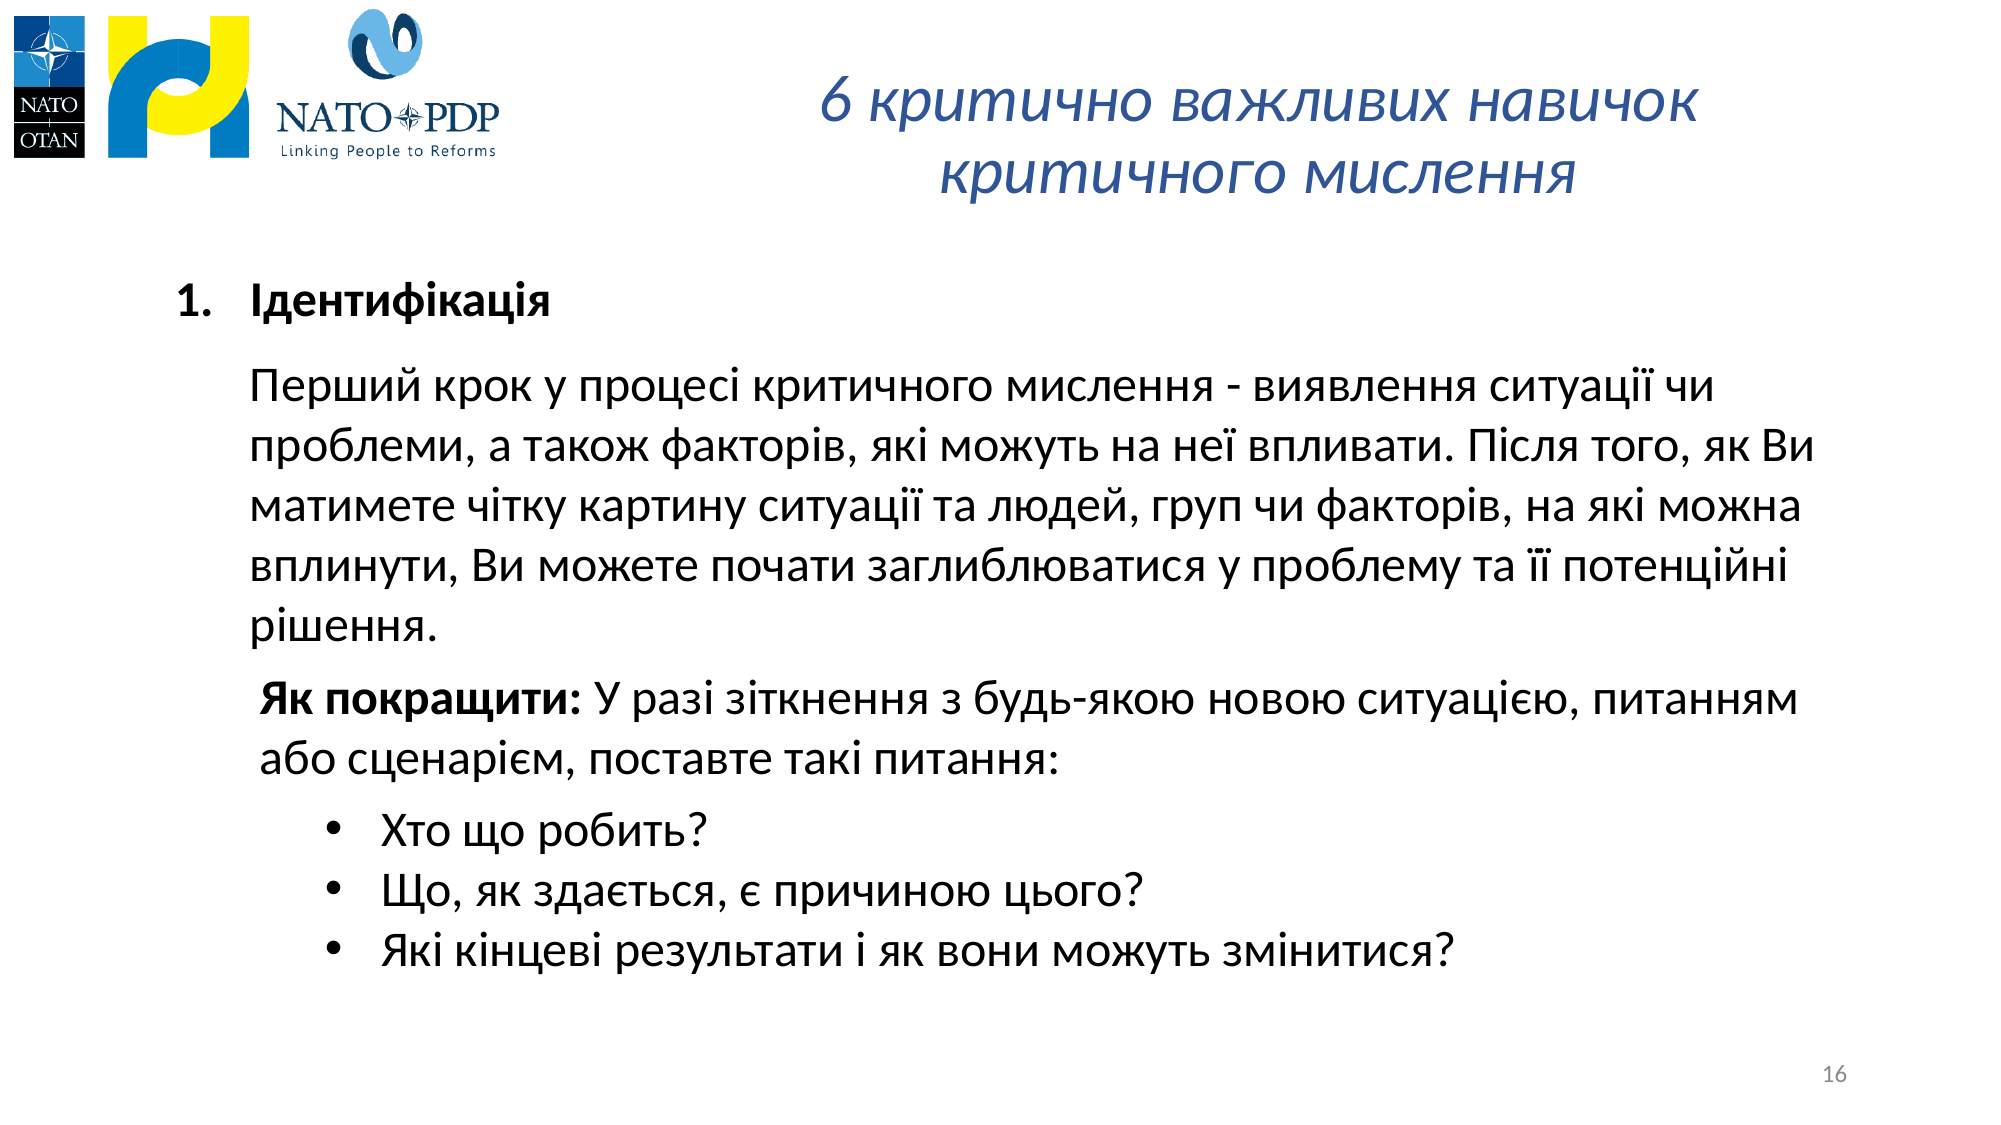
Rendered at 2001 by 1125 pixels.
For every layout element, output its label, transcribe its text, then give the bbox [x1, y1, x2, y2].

picture [276, 7, 499, 161]
text_box Ідентифікація Перший крок у процесі критичного мислення - виявлення ситуації чи проблеми, а також факторів, які можуть на неї впливати. Після того, як Ви матимете чітку картину ситуації та людей, груп чи факторів, на які можна вплинути, Ви можете почати заглиблюватися у проблему та її потенційні рішення. Як покращити: У разі зіткнення з будь-якою новою ситуацією, питанням або сценарієм, поставте такі питання: Хто що робить? Що, як здається, є причиною цього? Які кінцеві результати і як вони можуть змінитися? [160, 259, 1886, 985]
title 6 критично важливих навичок критичного мислення [654, 43, 1863, 229]
slide_number 16 [1412, 1042, 1863, 1103]
picture [14, 16, 250, 158]
